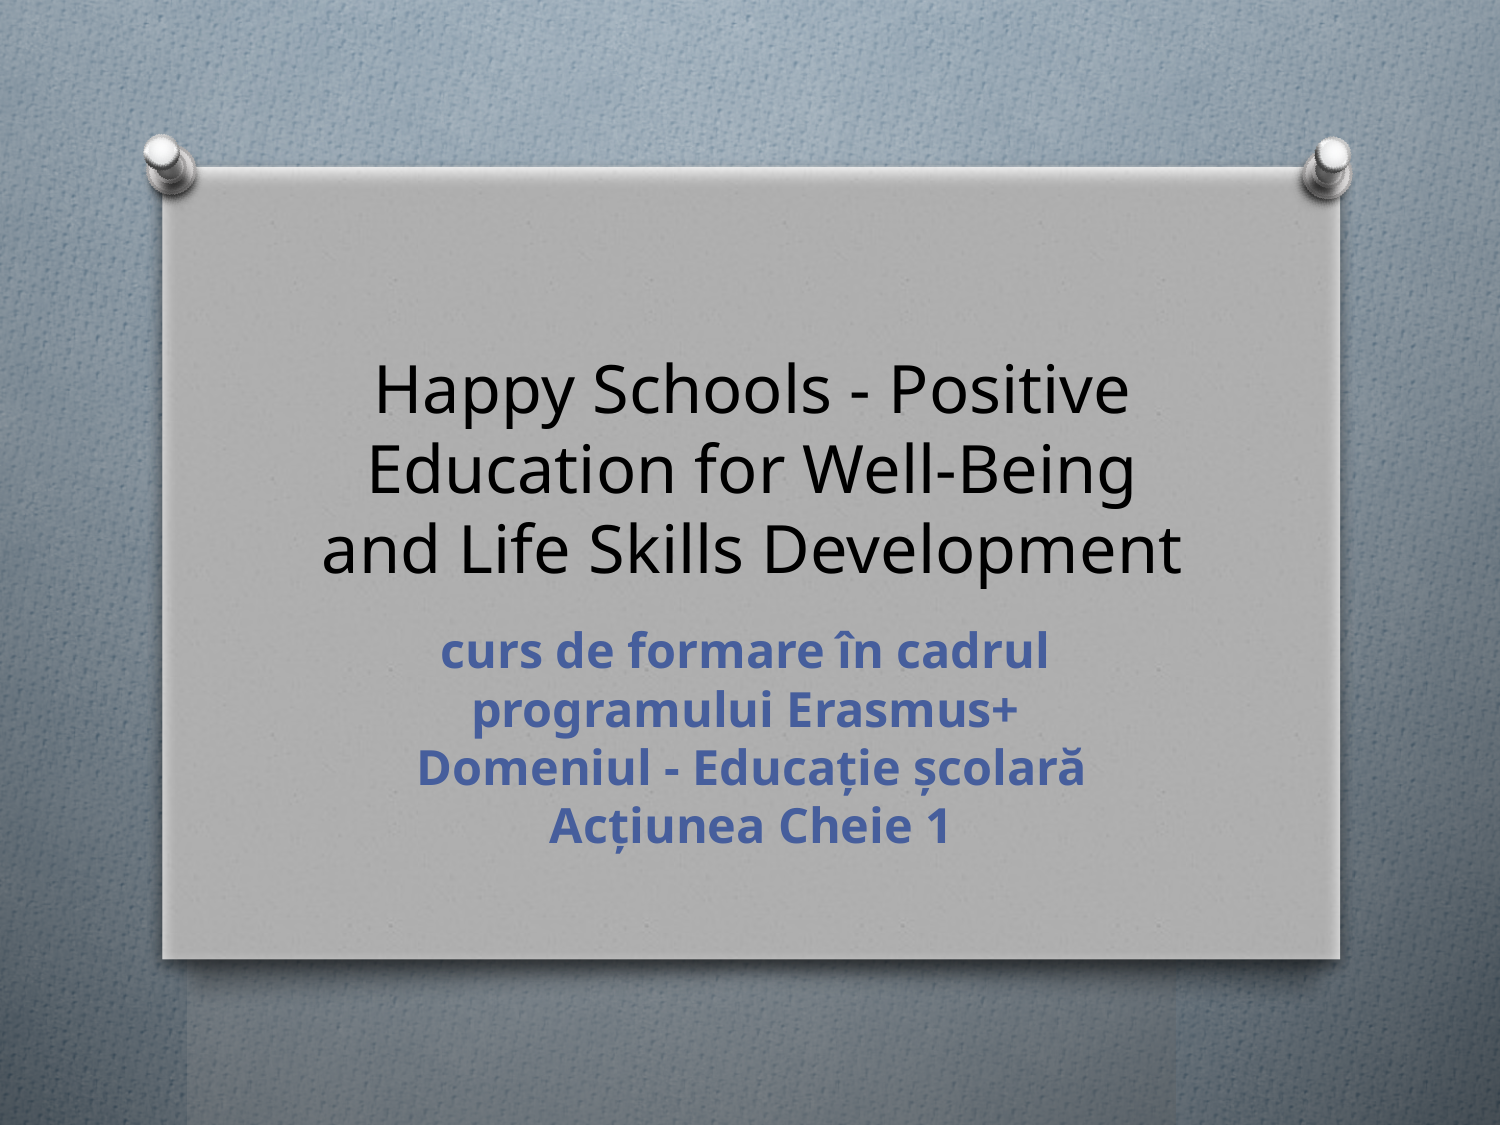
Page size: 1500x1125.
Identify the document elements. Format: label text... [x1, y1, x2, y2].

picture [1274, 109, 1396, 230]
subtitle curs de formare în cadrul programului Erasmus+ Domeniul - Educație școlară Acțiunea Cheie 1 [283, 612, 1221, 863]
picture [112, 100, 235, 224]
title Happy Schools - Positive Education for Well-Being and Life Skills Development [283, 294, 1223, 595]
